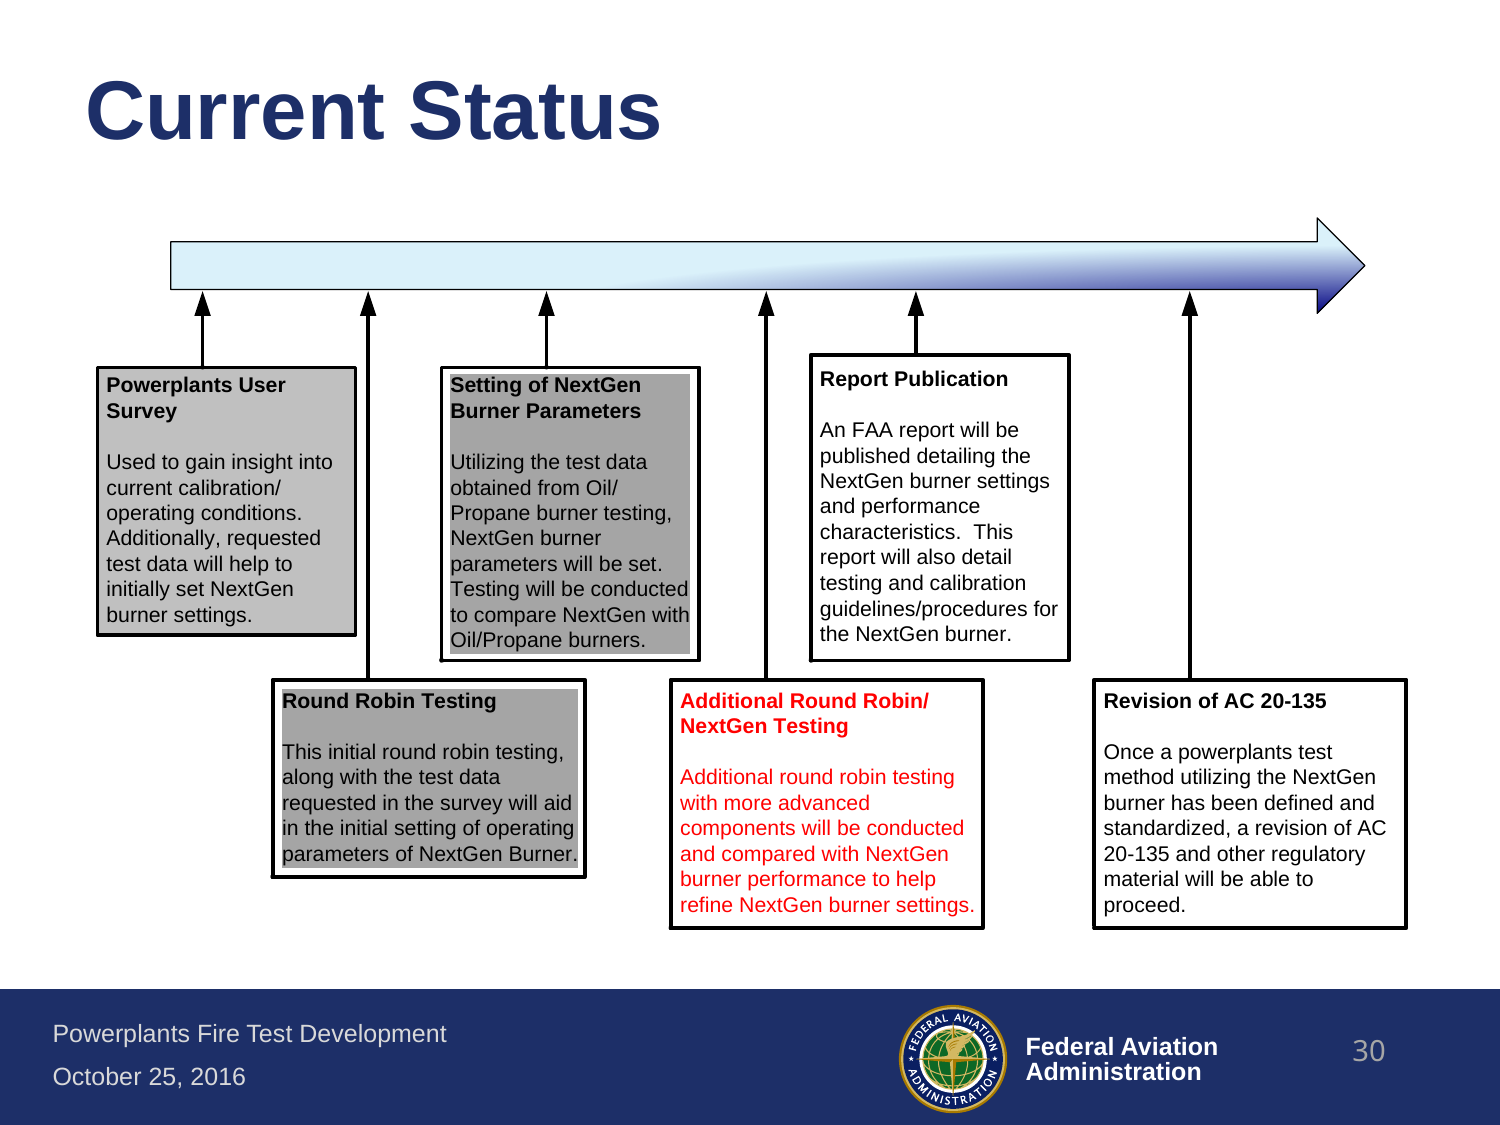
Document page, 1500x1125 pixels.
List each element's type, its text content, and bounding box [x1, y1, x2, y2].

slide_number 30 [1088, 1025, 1402, 1100]
title Current Status [70, 56, 1461, 157]
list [91, 214, 1413, 935]
